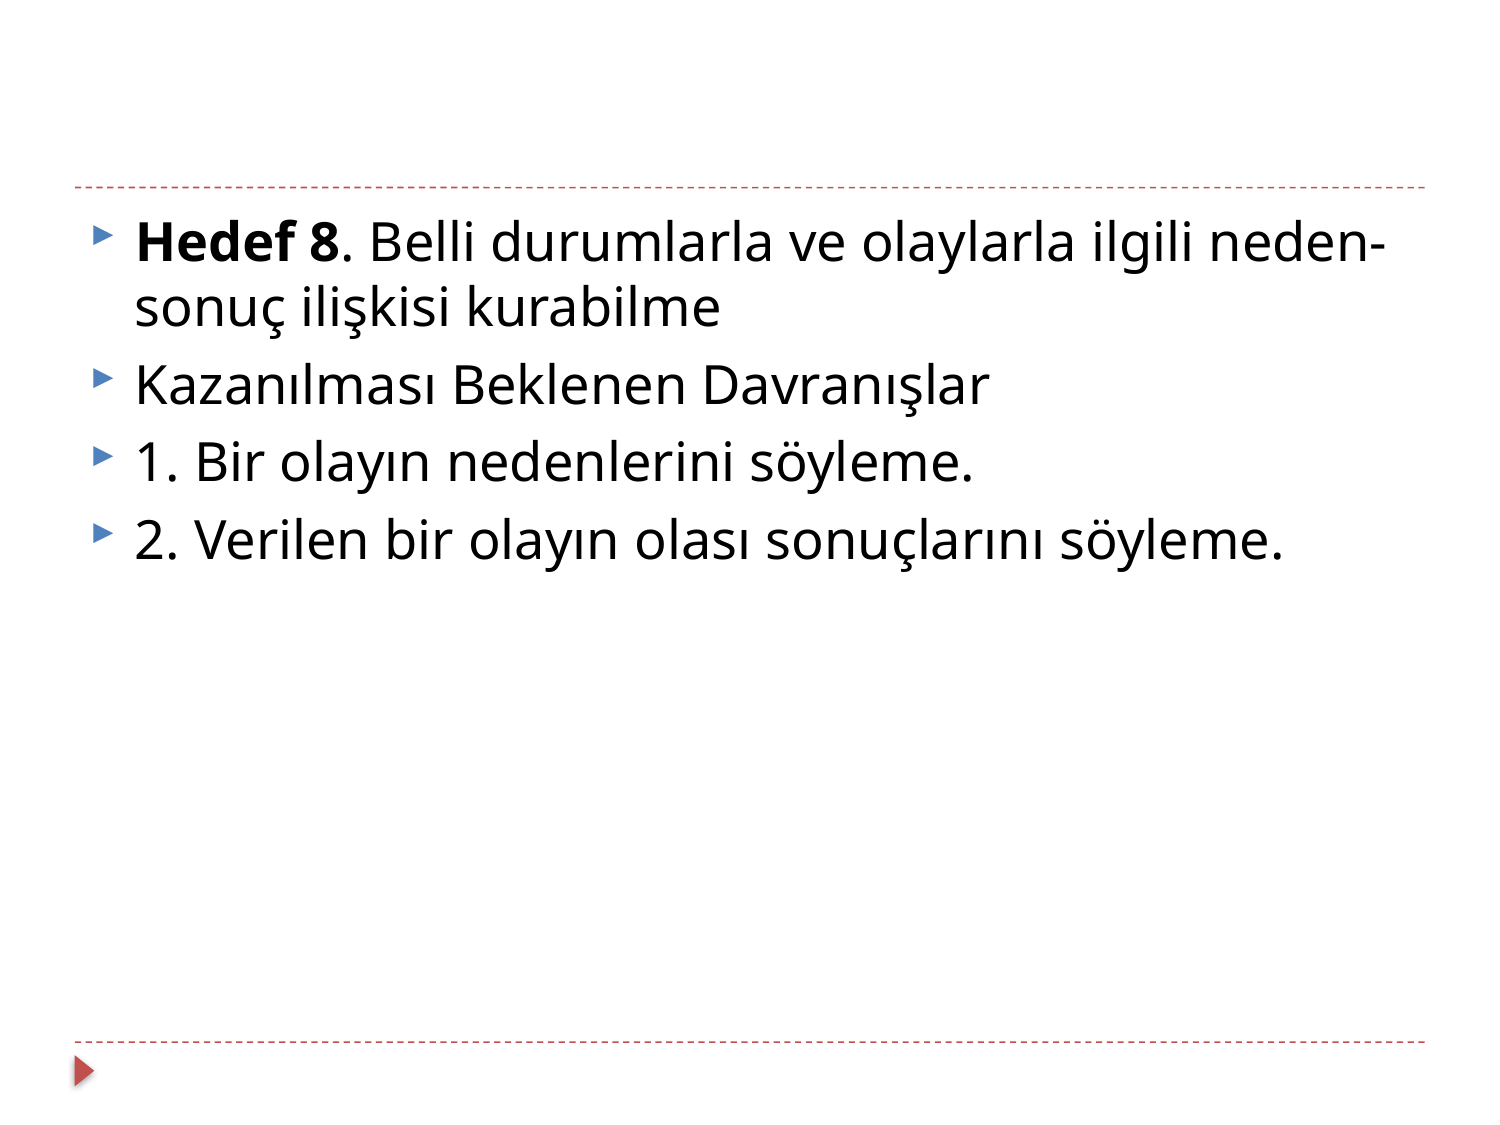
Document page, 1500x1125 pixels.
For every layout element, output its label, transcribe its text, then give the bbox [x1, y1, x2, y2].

list Hedef 8. Belli durumlarla ve olaylarla ilgili neden-sonuç ilişkisi kurabilme Kazanılması Beklenen Davranışlar 1. Bir olayın nedenlerini söyleme. 2. Verilen bir olayın olası sonuçlarını söyleme. [75, 200, 1425, 1010]
